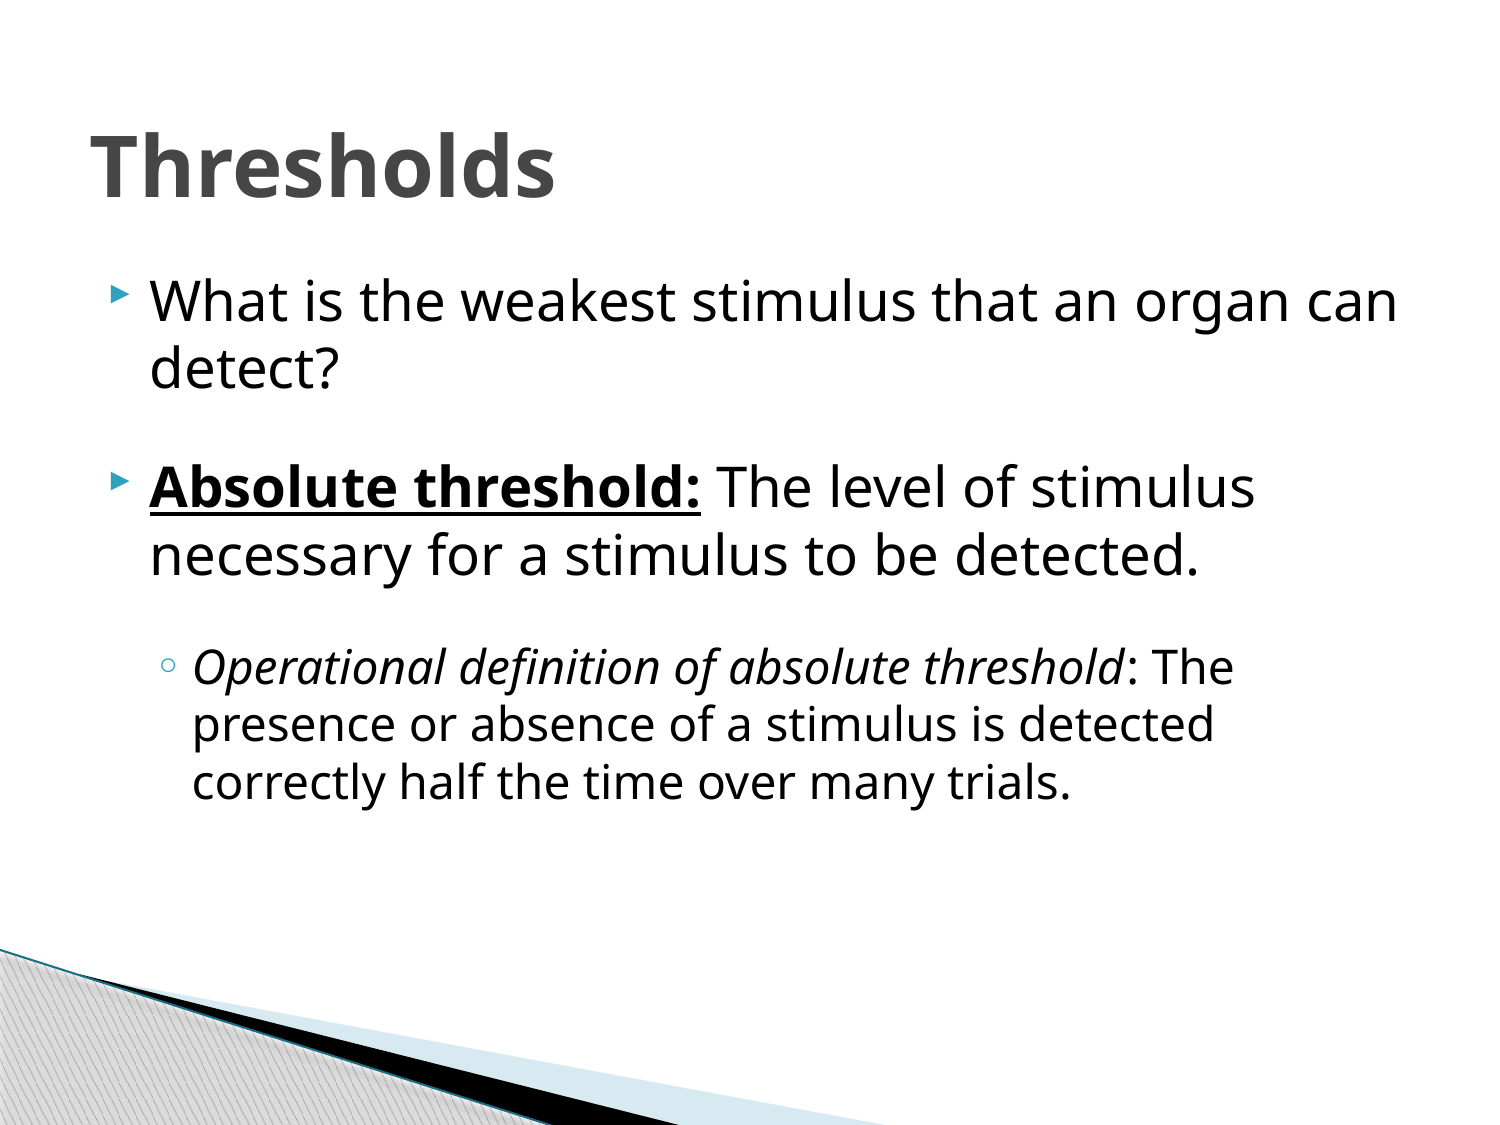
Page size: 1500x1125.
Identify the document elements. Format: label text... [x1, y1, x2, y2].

title Thresholds [75, 70, 1425, 258]
list What is the weakest stimulus that an organ can detect? Absolute threshold: The level of stimulus necessary for a stimulus to be detected. Operational definition of absolute threshold: The presence or absence of a stimulus is detected correctly half the time over many trials. [75, 258, 1425, 1063]
